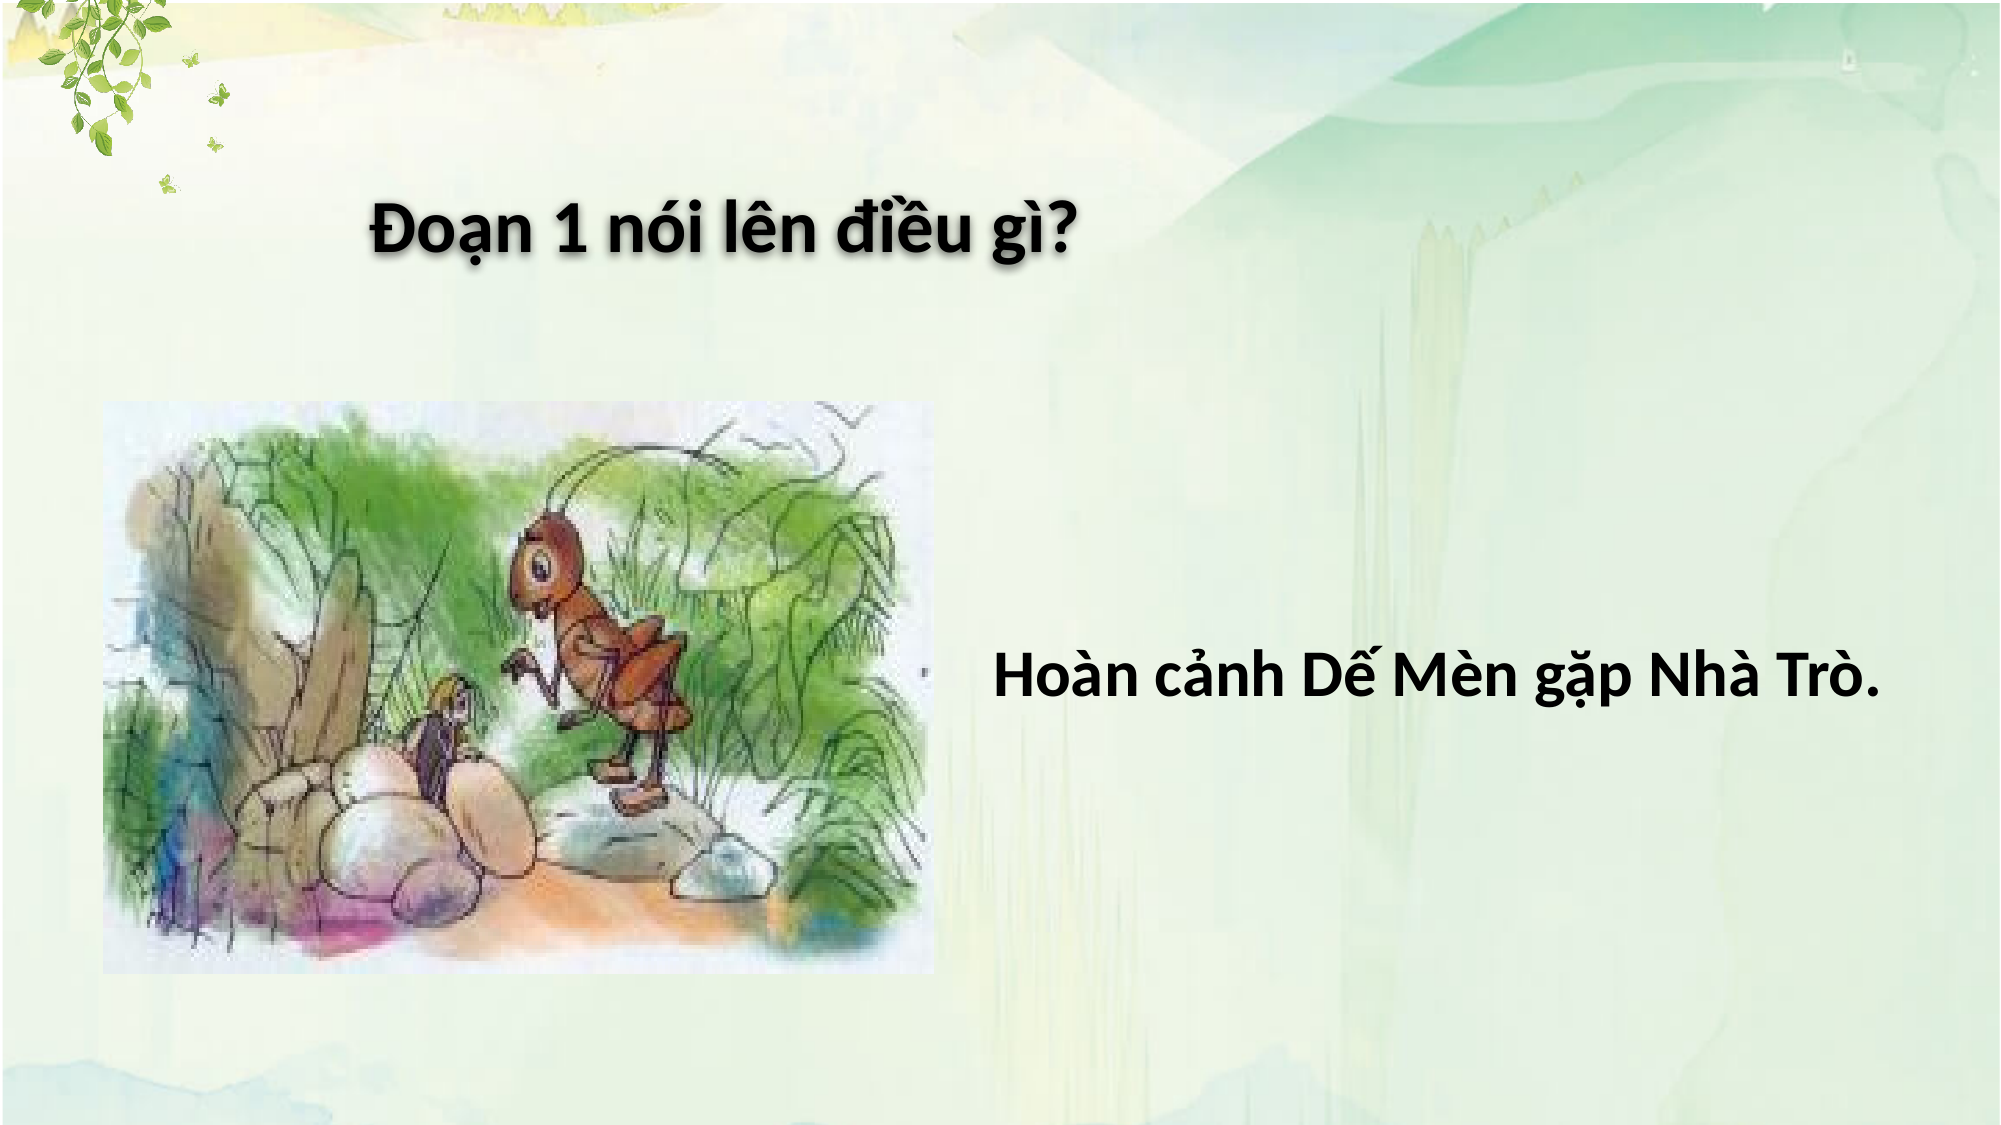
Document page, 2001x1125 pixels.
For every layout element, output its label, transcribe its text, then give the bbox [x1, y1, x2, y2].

text_box Hoàn cảnh Dế Mèn gặp Nhà Trò. [978, 622, 1909, 718]
text_box Đoạn 1 nói lên điều gì? [262, 105, 1188, 340]
picture [2, 0, 2000, 1125]
